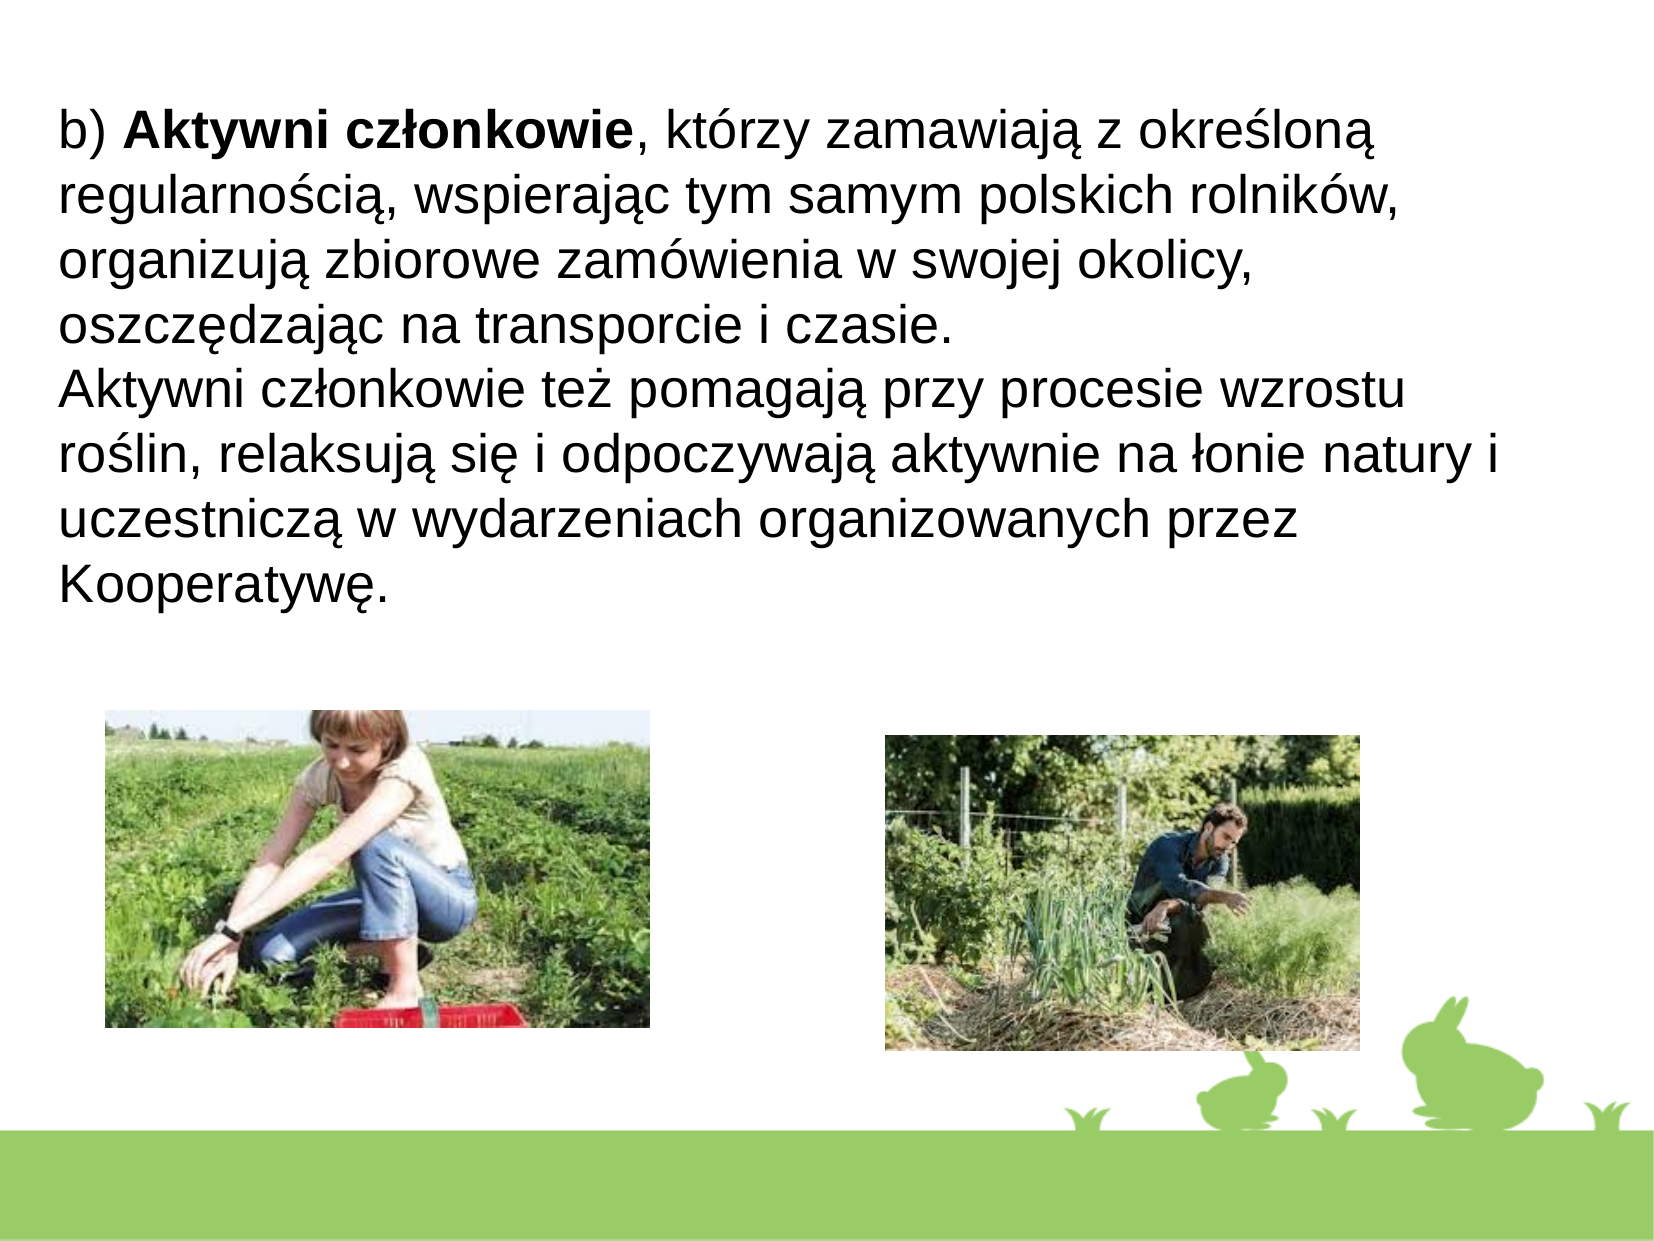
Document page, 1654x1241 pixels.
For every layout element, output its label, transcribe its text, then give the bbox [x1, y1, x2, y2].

picture [0, 0, 1654, 1241]
text_box b) Aktywni członkowie, którzy zamawiają z określoną regularnością, wspierając tym samym polskich rolników, organizują zbiorowe zamówienia w swojej okolicy, oszczędzając na transporcie i czasie. Aktywni członkowie też pomagają przy procesie wzrostu roślin, relaksują się i odpoczywają aktywnie na łonie natury i uczestniczą w wydarzeniach organizowanych przez Kooperatywę. [59, 0, 1559, 968]
